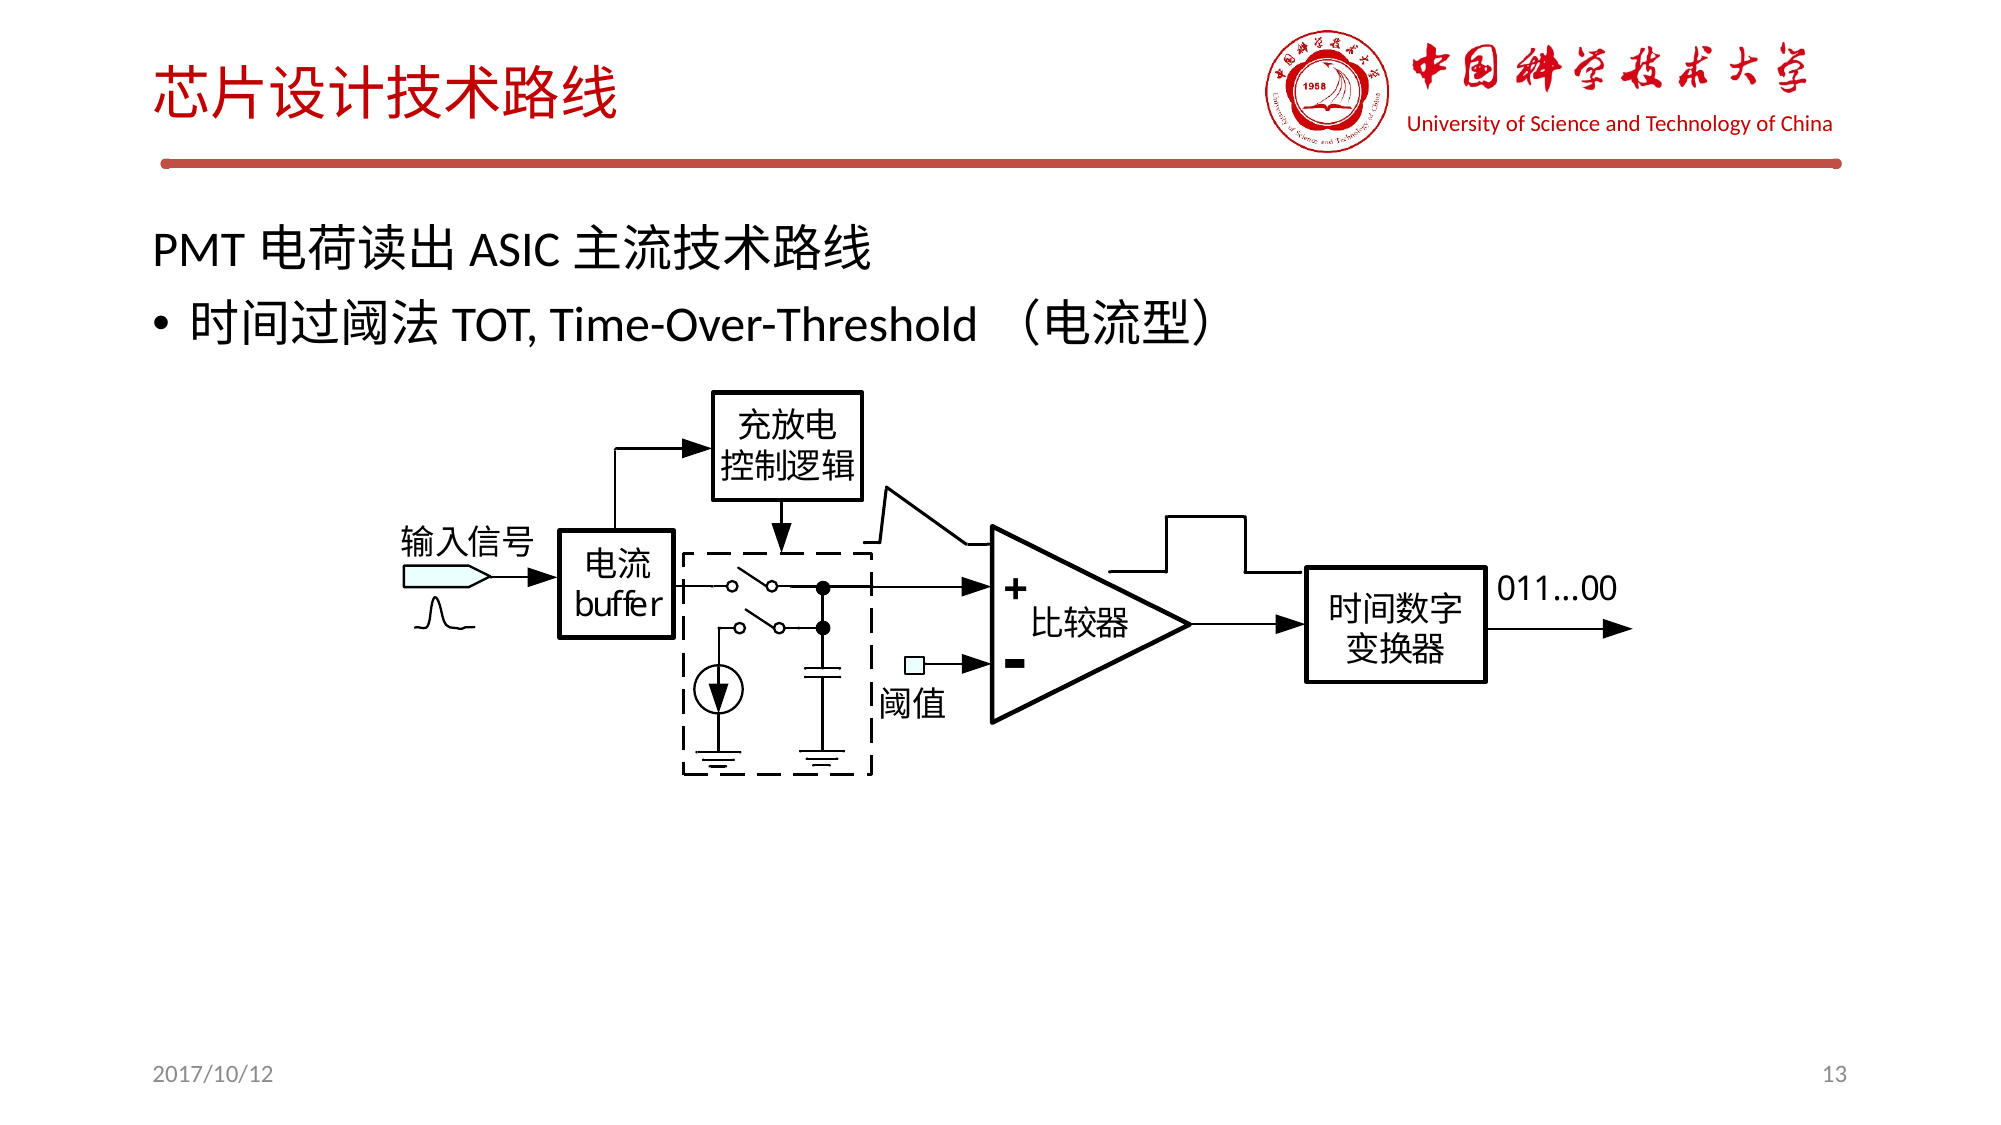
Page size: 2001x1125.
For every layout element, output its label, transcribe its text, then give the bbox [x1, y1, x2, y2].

list PMT电荷读出ASIC主流技术路线 时间过阈法TOT, Time-Over-Threshold（电流型） [137, 216, 1863, 1014]
slide_number 13 [1412, 1042, 1863, 1103]
picture [1265, 30, 1393, 159]
title 芯片设计技术路线 [137, 46, 1200, 145]
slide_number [137, 1042, 588, 1103]
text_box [381, 387, 1665, 793]
picture [1403, 40, 1817, 96]
